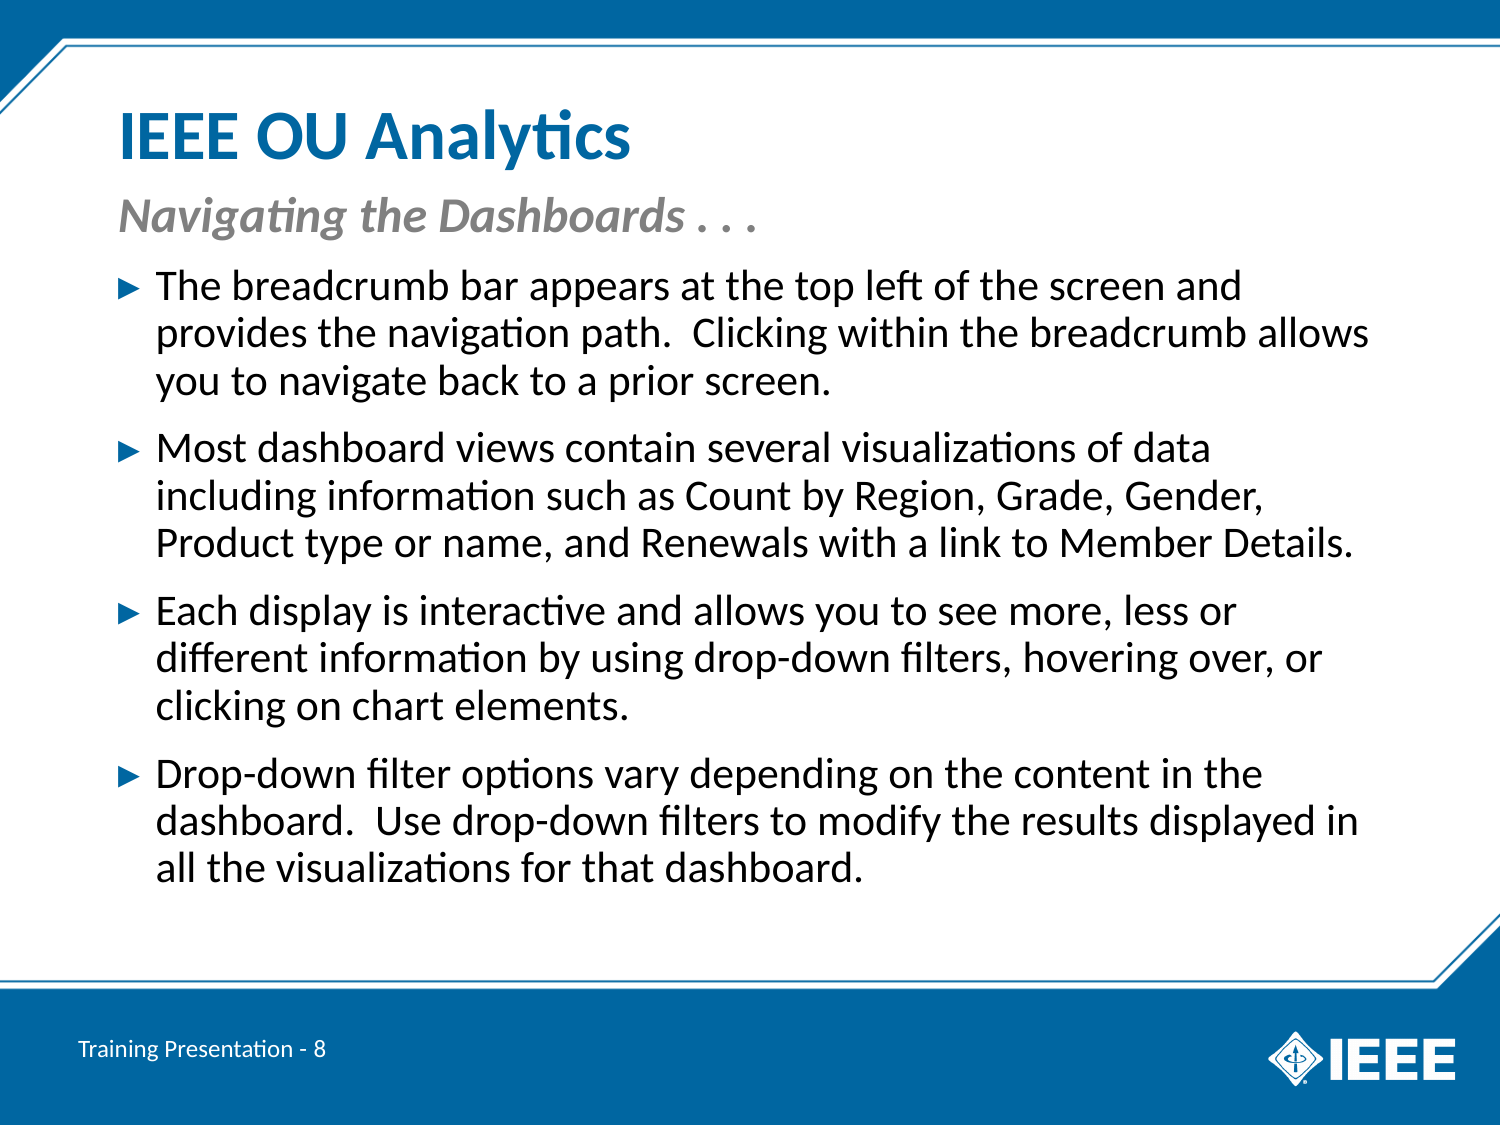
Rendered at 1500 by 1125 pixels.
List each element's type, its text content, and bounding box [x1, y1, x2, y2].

picture [0, 0, 1500, 115]
slide_number Training Presentation - 8 [63, 1017, 599, 1078]
title IEEE OU Analytics [103, 91, 1477, 182]
list Navigating the Dashboards . . . [103, 181, 1397, 245]
picture [0, 913, 1500, 1125]
list The breadcrumb bar appears at the top left of the screen and provides the navigation path. Clicking within the breadcrumb allows you to navigate back to a prior screen. Most dashboard views contain several visualizations of data including information such as Count by Region, Grade, Gender, Product type or name, and Renewals with a link to Member Details. Each display is interactive and allows you to see more, less or different information by using drop-down filters, hovering over, or clicking on chart elements. Drop-down filter options vary depending on the content in the dashboard. Use drop-down filters to modify the results displayed in all the visualizations for that dashboard. [103, 255, 1397, 985]
